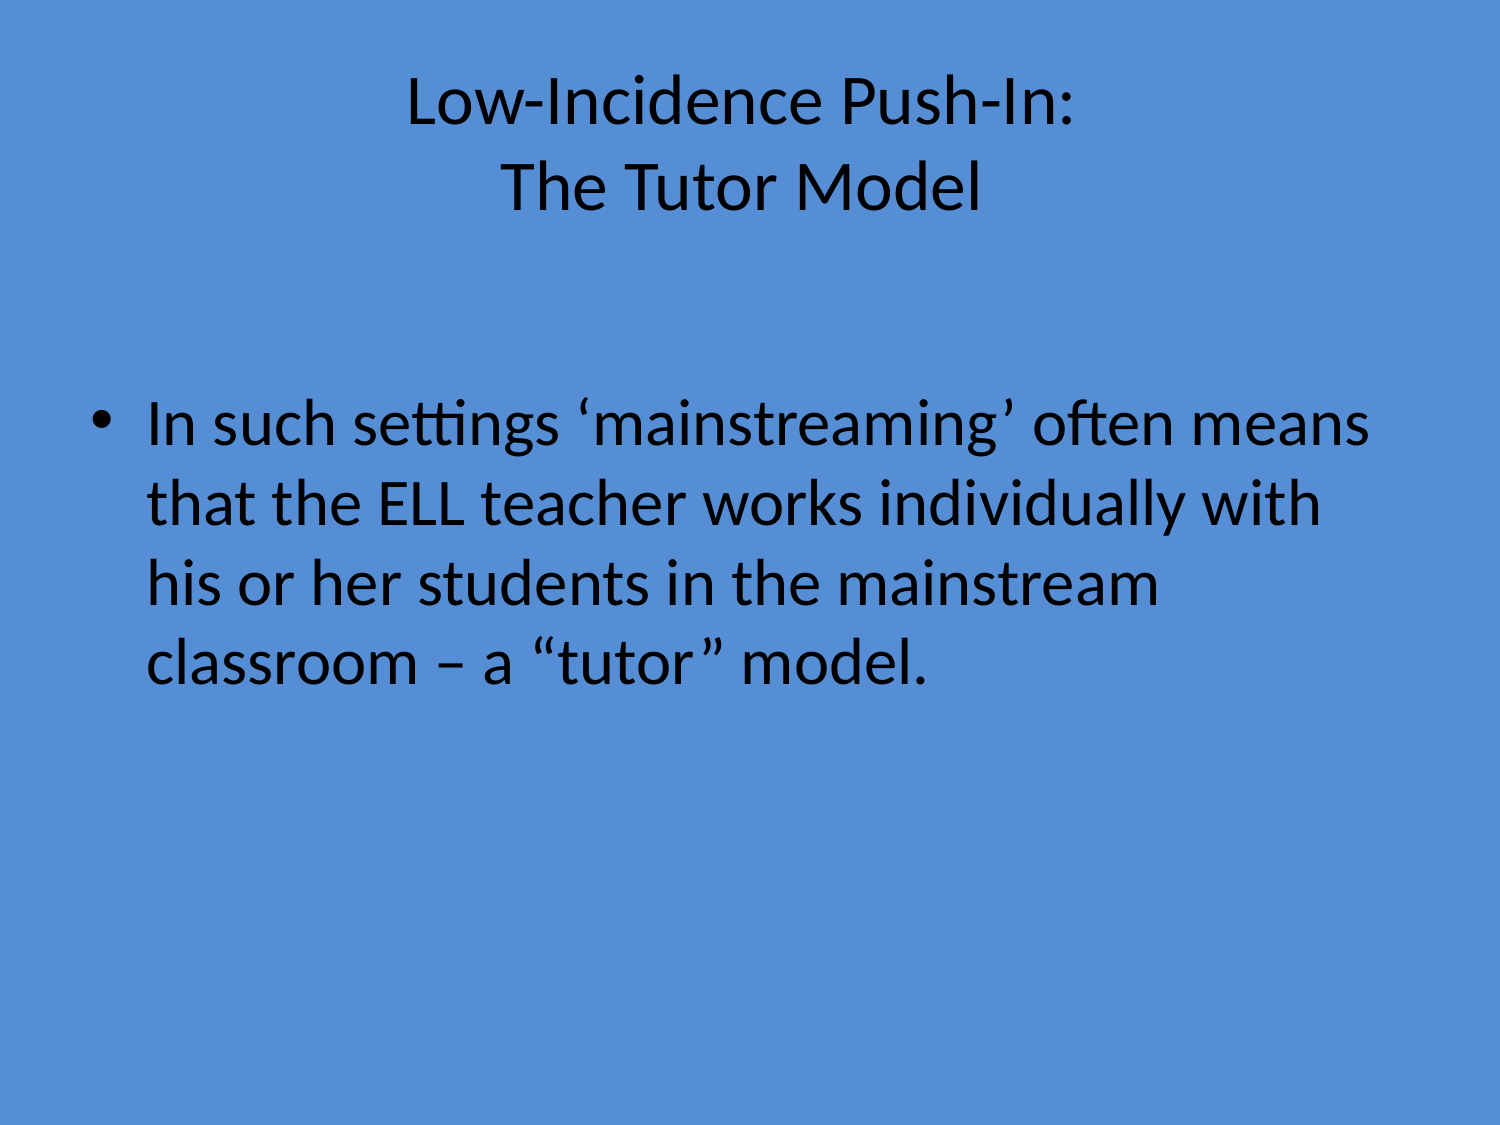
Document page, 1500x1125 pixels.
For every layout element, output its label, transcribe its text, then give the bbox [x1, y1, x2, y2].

list In such settings ‘mainstreaming’ often means that the ELL teacher works individually with his or her students in the mainstream classroom – a “tutor” model. [75, 371, 1425, 1005]
title Low-Incidence Push-In: The Tutor Model [75, 45, 1425, 233]
